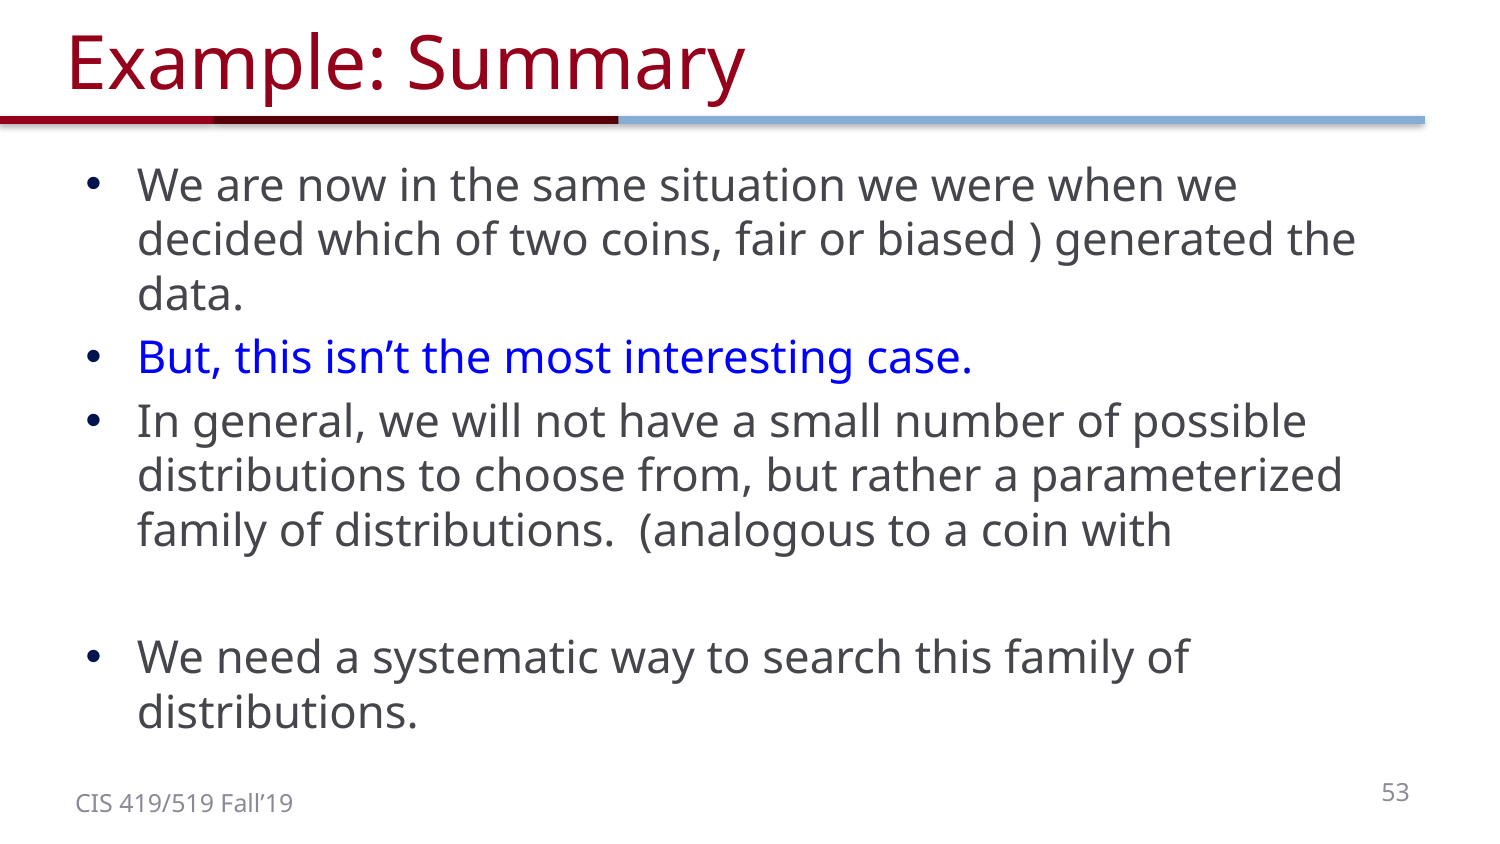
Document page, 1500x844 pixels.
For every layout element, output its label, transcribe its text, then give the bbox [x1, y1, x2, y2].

title Example: Summary [50, 2, 1401, 117]
slide_number 53 [1074, 770, 1425, 816]
